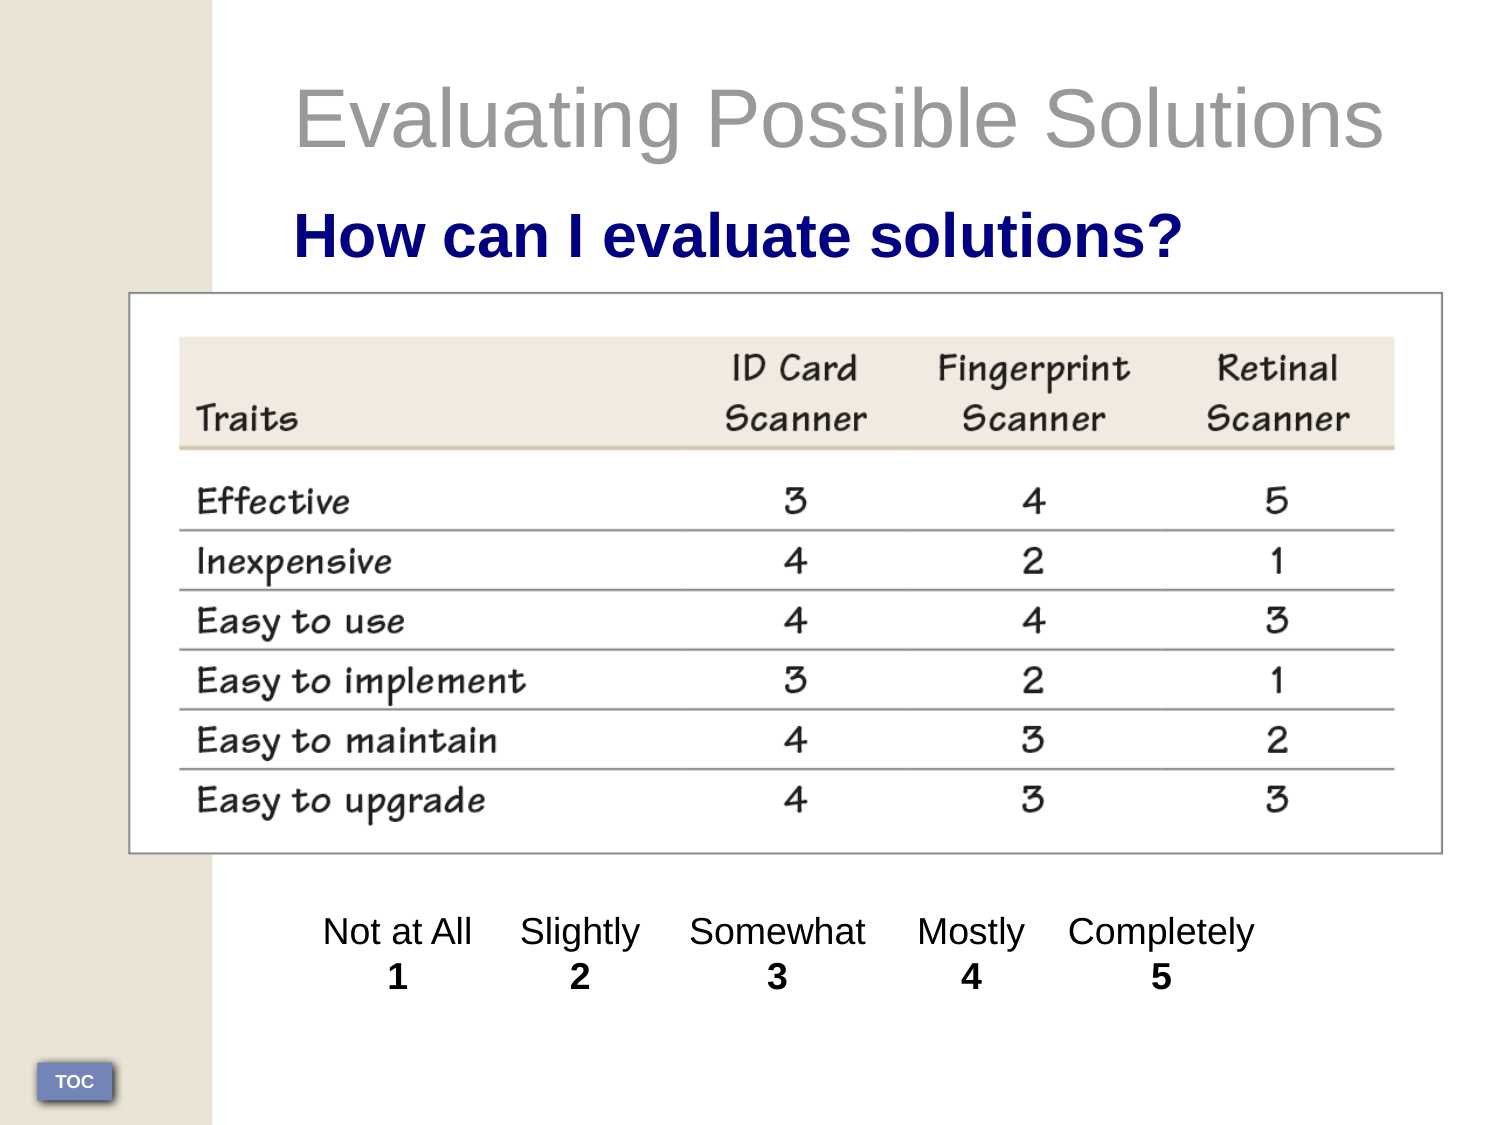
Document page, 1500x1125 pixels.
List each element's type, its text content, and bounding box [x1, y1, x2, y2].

text_box Evaluating Possible Solutions How can I evaluate solutions? [278, 57, 1410, 284]
text_box Evaluating Possible Solutions How can I evaluate solutions? [278, 878, 1410, 1048]
text_box Not at All Slightly Somewhat Mostly Completely 1 2 3 4 5 [300, 900, 1396, 1005]
picture [119, 286, 1456, 870]
